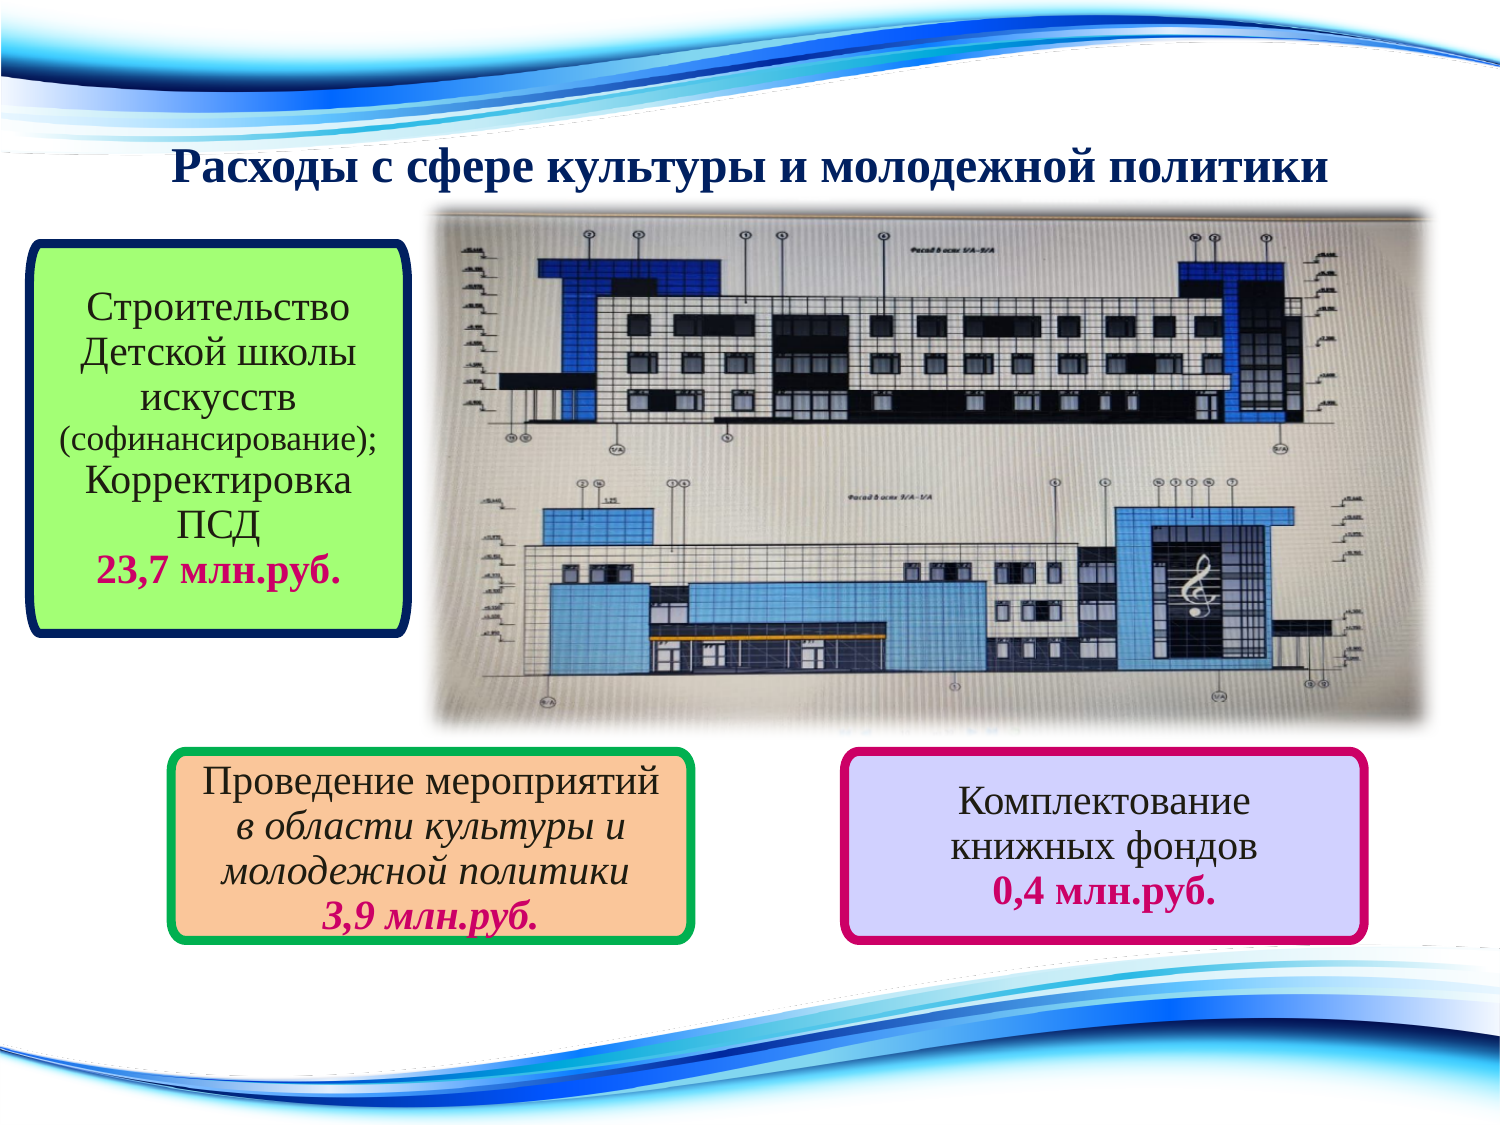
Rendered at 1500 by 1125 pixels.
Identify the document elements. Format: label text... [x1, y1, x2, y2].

text_box Строительство Детской школы искусств (софинансирование); Корректировка ПСД 23,7 млн.руб. [24, 303, 412, 638]
picture [0, 786, 1500, 1125]
picture [0, 0, 1500, 740]
text_box Проведение мероприятий в области культуры и молодежной политики 3,9 млн.руб. [166, 746, 696, 786]
text_box Комплектование книжных фондов 0,4 млн.руб. [839, 751, 1369, 786]
